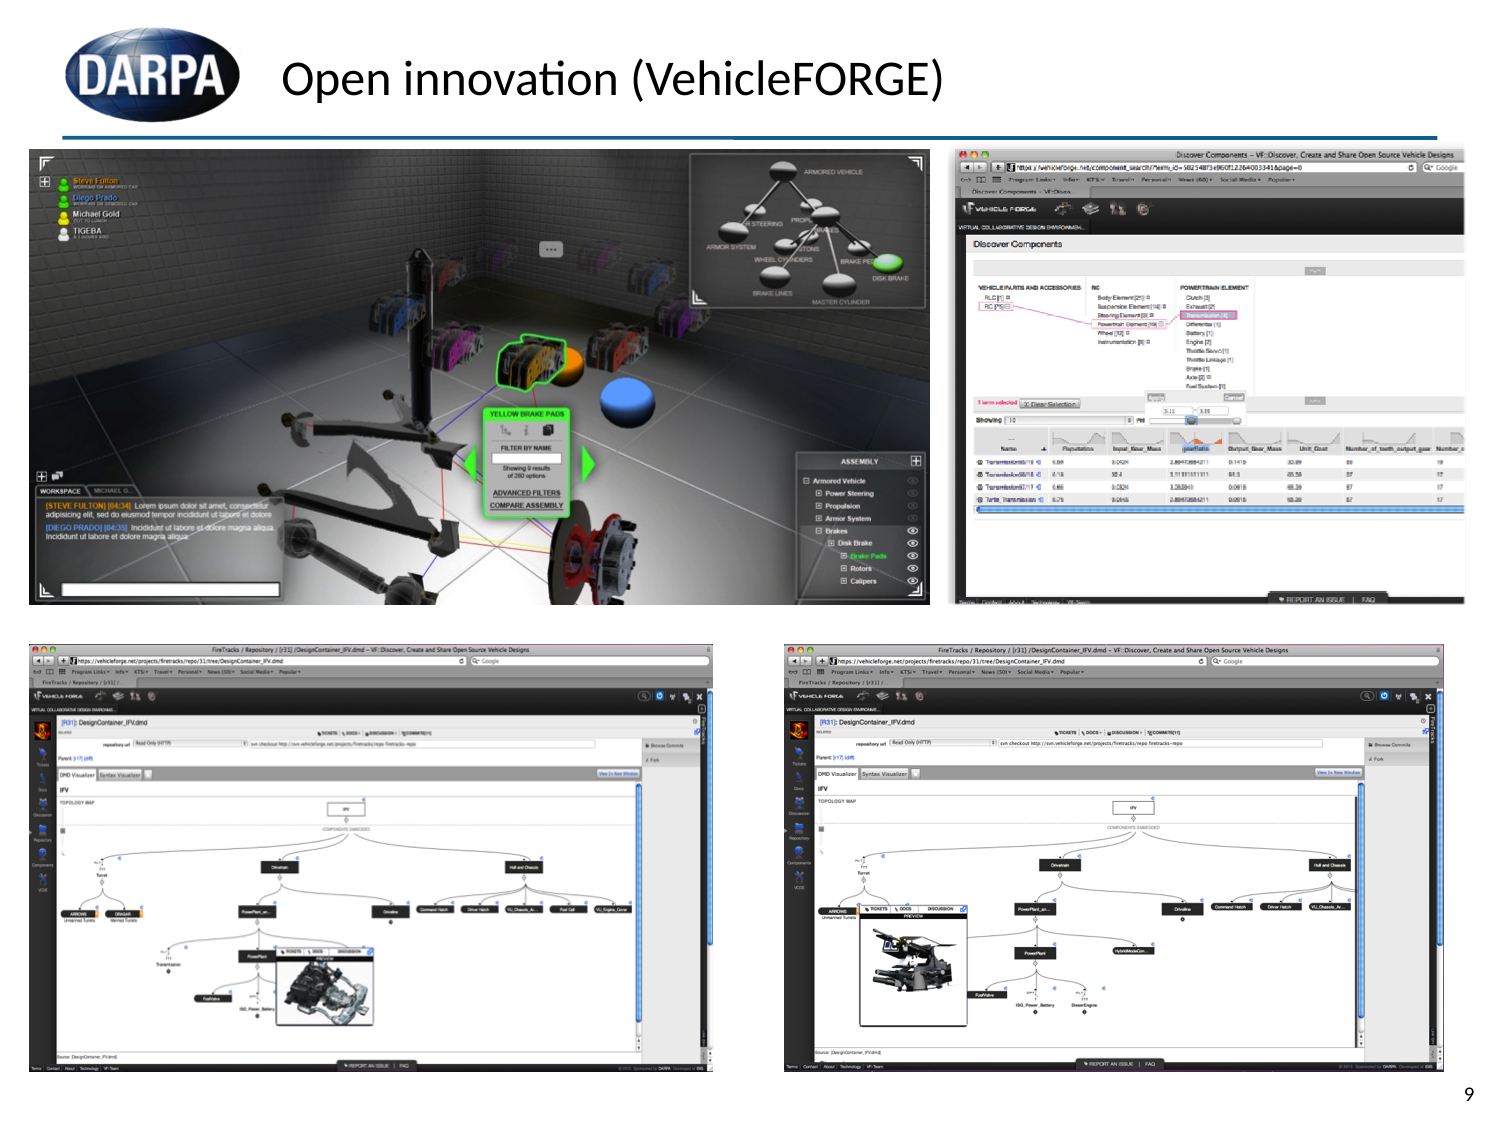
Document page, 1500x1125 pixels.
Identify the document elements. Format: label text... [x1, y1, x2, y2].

picture [945, 135, 1466, 605]
picture [29, 148, 930, 605]
picture [29, 644, 713, 1072]
picture [63, 21, 242, 129]
title Open innovation (VehicleFORGE) [266, 24, 1500, 126]
slide_number 9 [1427, 1063, 1490, 1124]
picture [783, 644, 1445, 1072]
